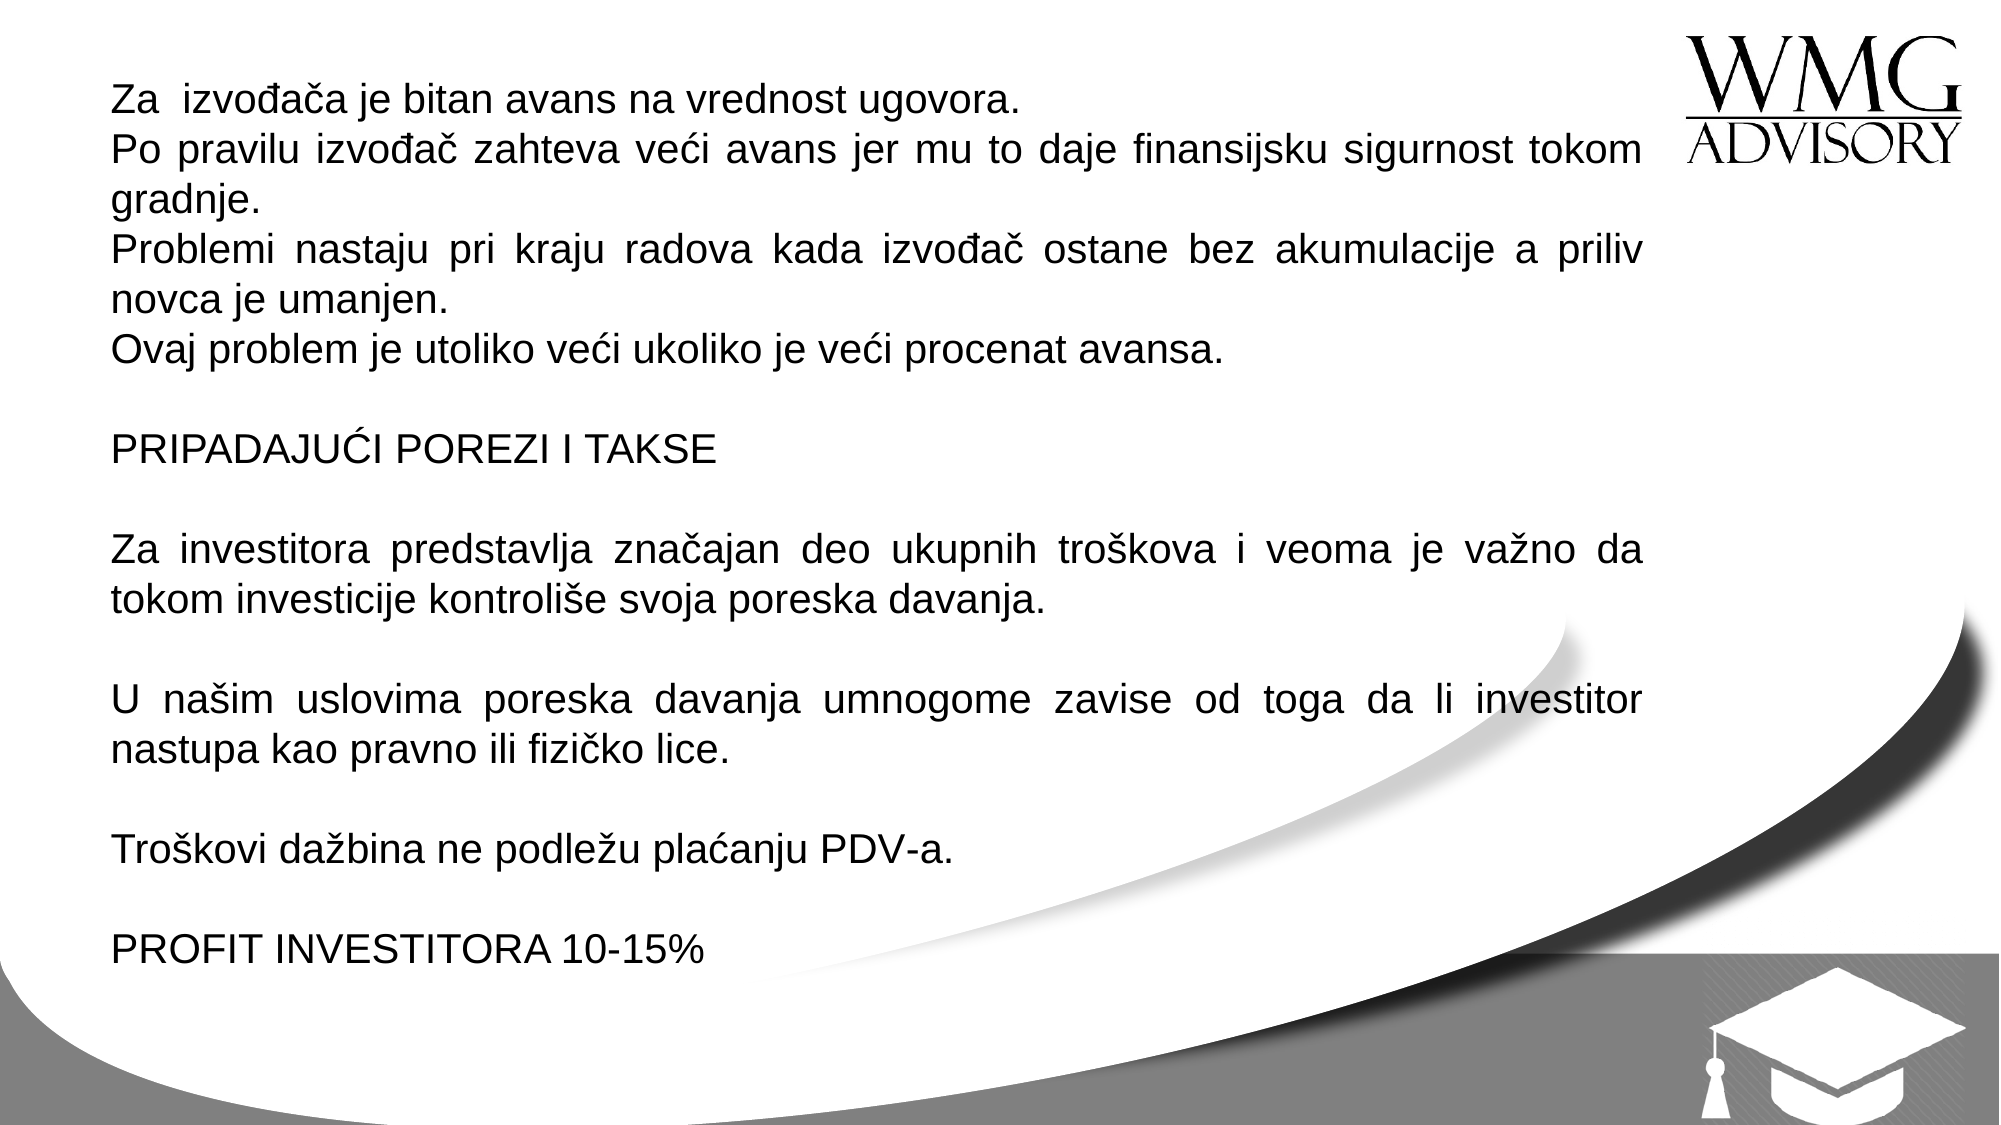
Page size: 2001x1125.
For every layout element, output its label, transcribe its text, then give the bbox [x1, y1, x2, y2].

picture [1681, 36, 1966, 166]
text_box Za izvođača je bitan avans na vrednost ugovora. Po pravilu izvođač zahteva veći avans jer mu to daje finansijsku sigurnost tokom gradnje. Problemi nastaju pri kraju radova kada izvođač ostane bez akumulacije a priliv novca je umanjen. Ovaj problem je utoliko veći ukoliko je veći procenat avansa. PRIPADAJUĆI POREZI I TAKSE Za investitora predstavlja značajan deo ukupnih troškova i veoma je važno da tokom investicije kontroliše svoja poreska davanja. U našim uslovima poreska davanja umnogome zavise od toga da li investitor nastupa kao pravno ili fizičko lice. Troškovi dažbina ne podležu plaćanju PDV-a. PROFIT INVESTITORA 10-15% [95, 64, 1659, 1080]
